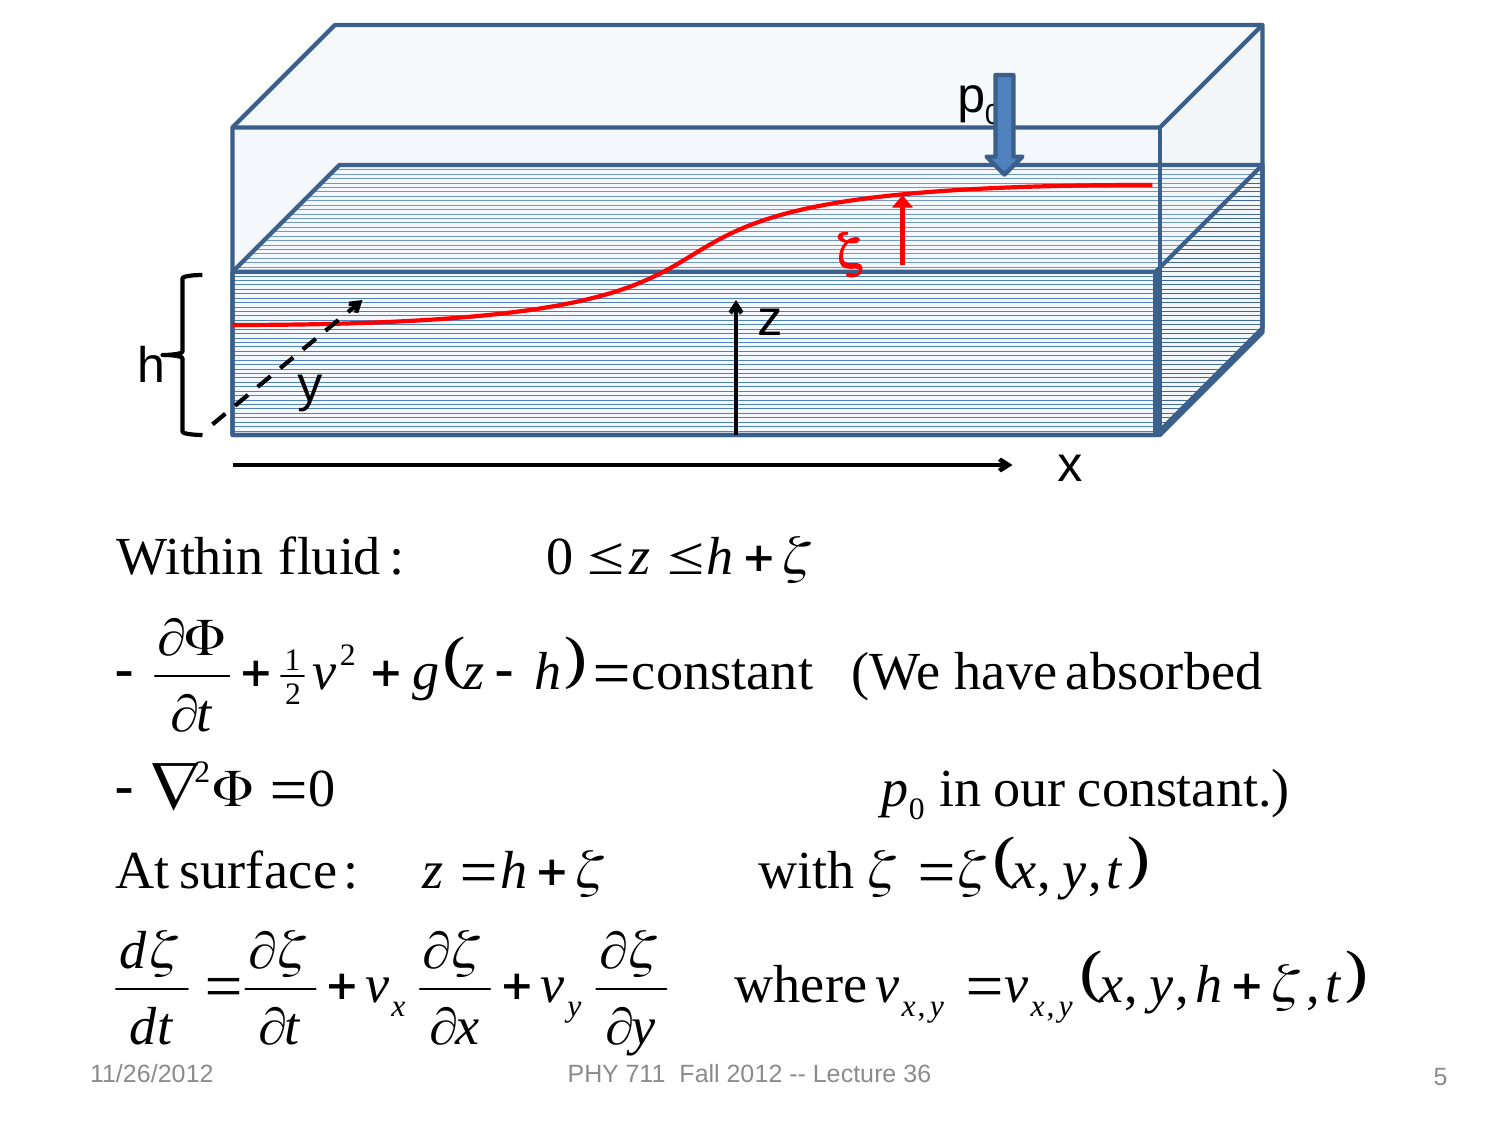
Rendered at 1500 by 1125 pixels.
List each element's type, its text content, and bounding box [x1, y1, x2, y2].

slide_number 5 [1112, 1045, 1463, 1106]
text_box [122, 24, 1263, 486]
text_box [106, 524, 1369, 1067]
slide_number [75, 1042, 425, 1103]
footer PHY 711 Fall 2012 -- Lecture 36 [512, 1075, 988, 1103]
